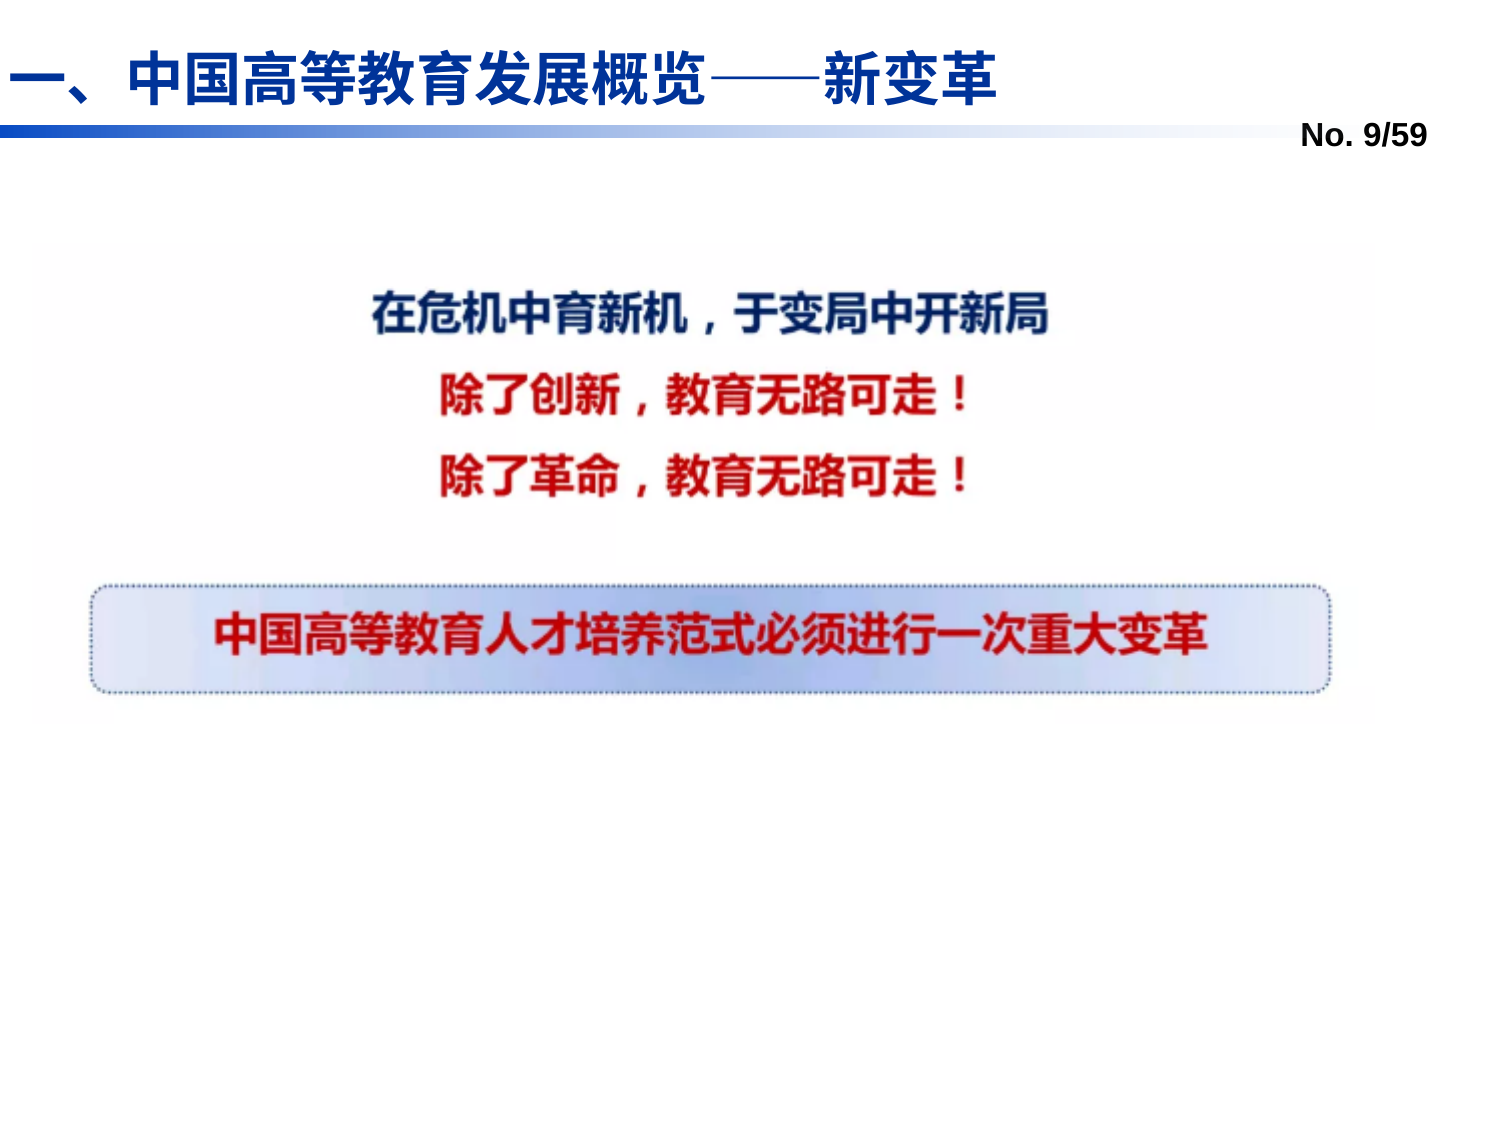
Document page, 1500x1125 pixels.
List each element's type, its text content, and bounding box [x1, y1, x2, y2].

text_box 一、中国高等教育发展概览——新变革 [0, 35, 1014, 120]
picture [28, 242, 1375, 725]
